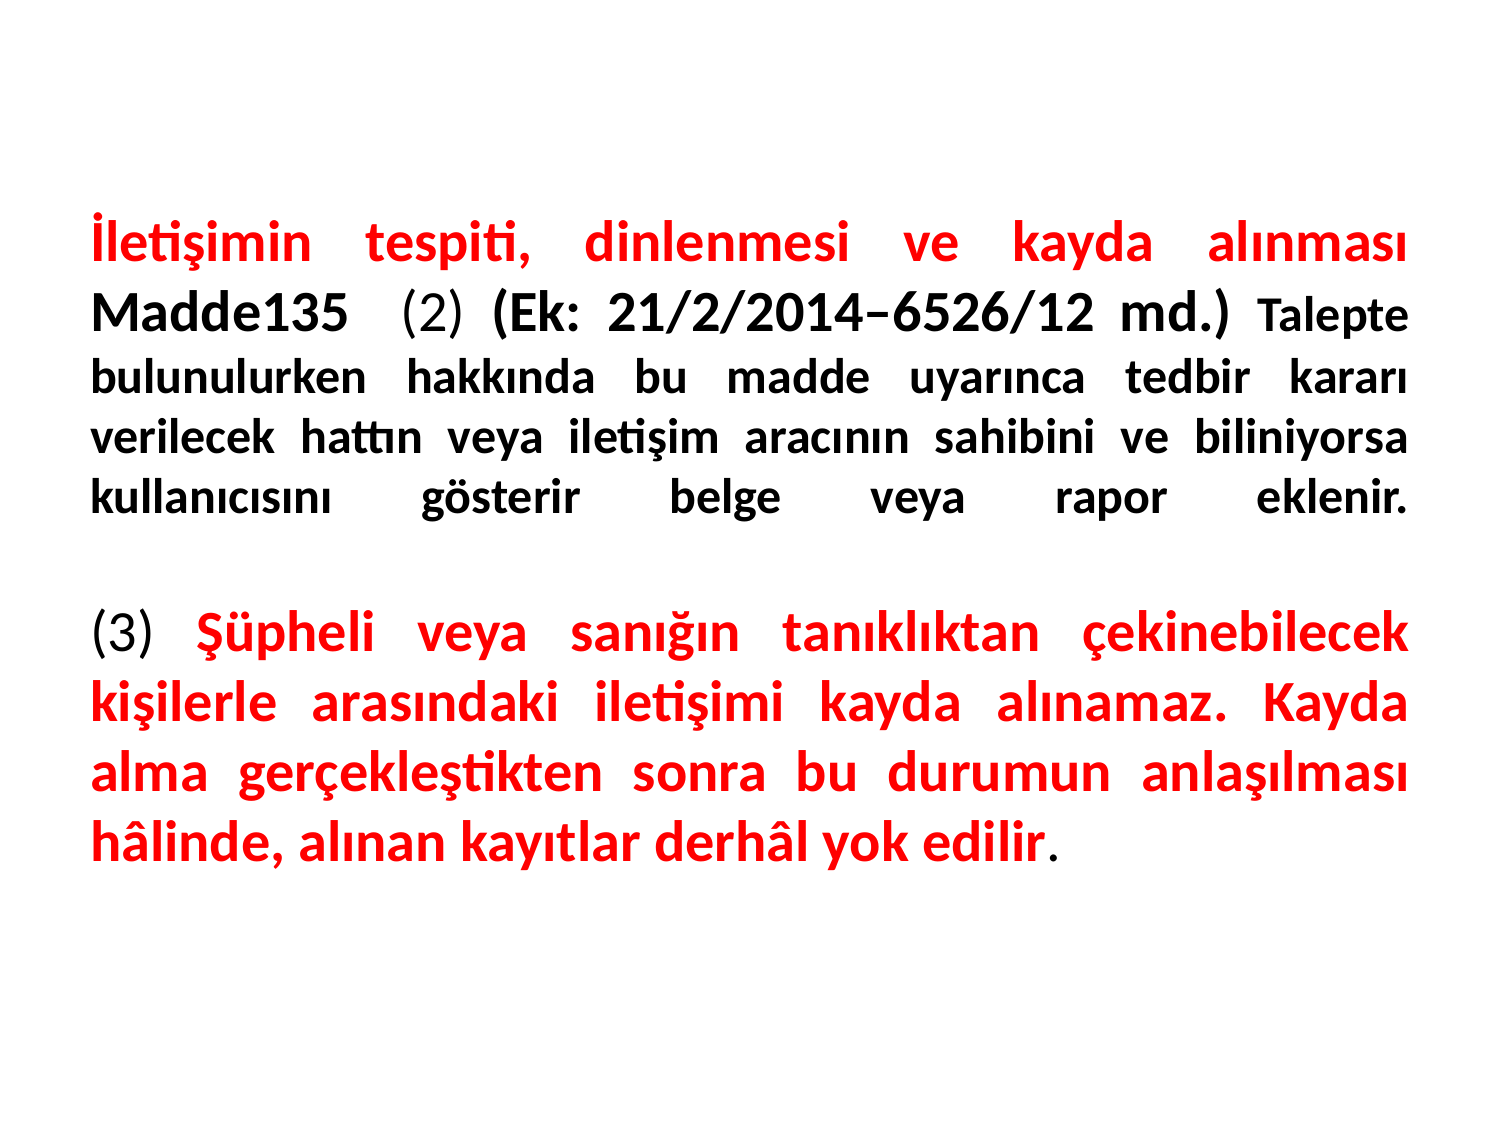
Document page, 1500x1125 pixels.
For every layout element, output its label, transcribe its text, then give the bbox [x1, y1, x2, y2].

title İletişimin tespiti, dinlenmesi ve kayda alınması Madde135 (2) (Ek: 21/2/2014–6526/12 md.) Talepte bulunulurken hakkında bu madde uyarınca tedbir kararı verilecek hattın veya iletişim aracının sahibini ve biliniyorsa kullanıcısını gösterir belge veya rapor eklenir. (3) Şüpheli veya sanığın tanıklıktan çekinebilecek kişilerle arasındaki iletişimi kayda alınamaz. Kayda alma gerçekleştikten sonra bu durumun anlaşılması hâlinde, alınan kayıtlar derhâl yok edilir. [75, 45, 1425, 1032]
